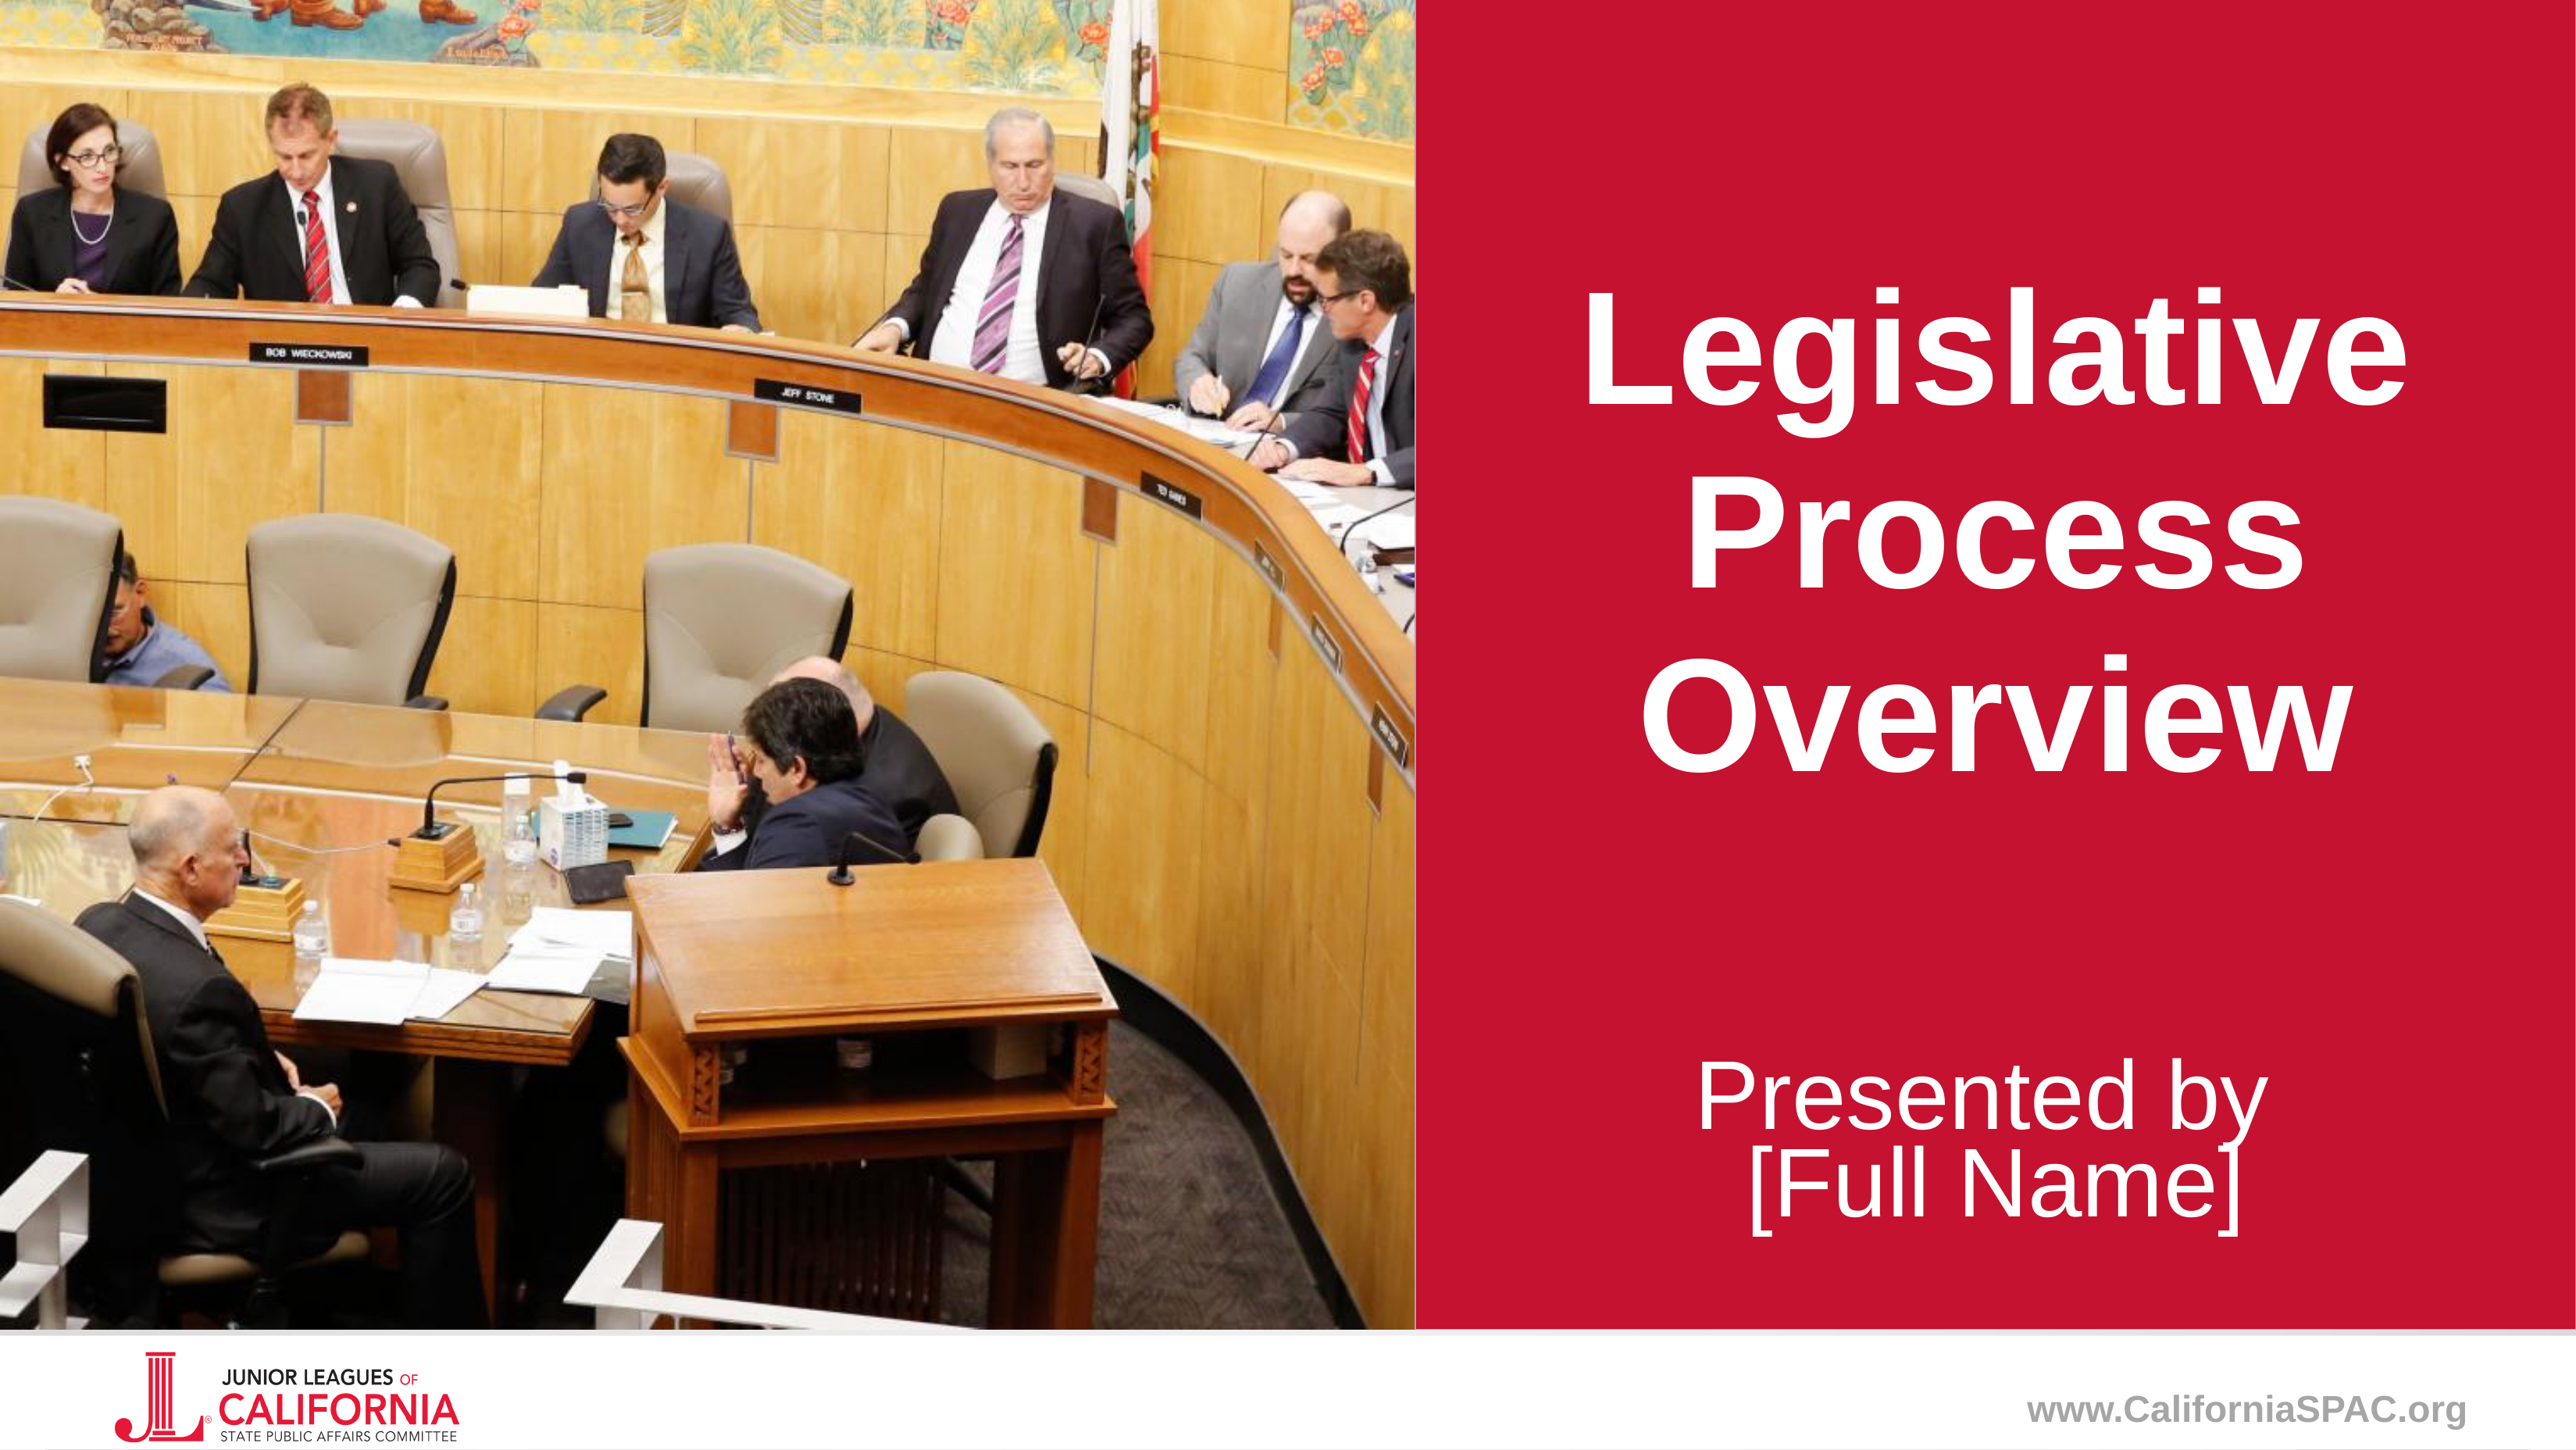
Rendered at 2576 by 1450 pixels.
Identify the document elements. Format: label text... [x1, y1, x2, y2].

text_box [2043, 0, 2576, 1330]
list Legislative Process Overview Presented by [Full Name] [2043, 248, 2521, 1150]
picture [0, 0, 2039, 1330]
picture [115, 1351, 467, 1444]
